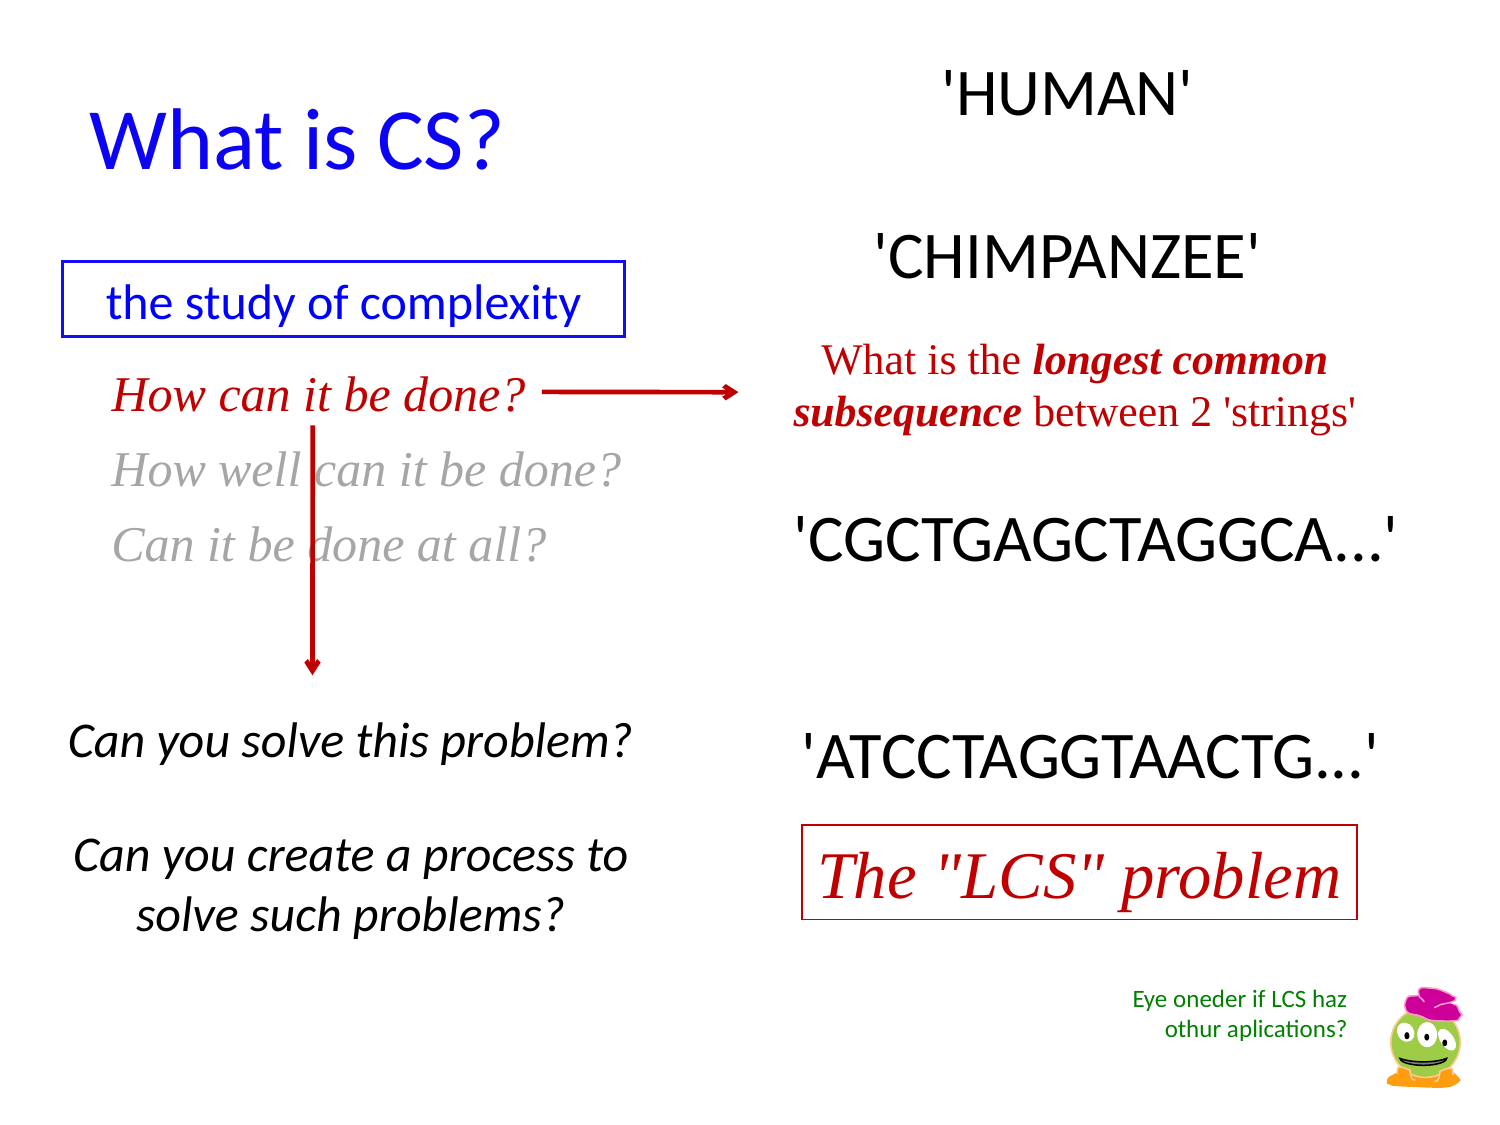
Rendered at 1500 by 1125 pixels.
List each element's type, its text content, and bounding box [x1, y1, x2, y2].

text_box 'HUMAN' [926, 41, 1209, 137]
text_box What is CS? [74, 74, 675, 195]
text_box Can you solve this problem? [53, 699, 649, 775]
text_box Eye oneder if LCS haz othur aplications? [1076, 974, 1363, 1050]
text_box 'ATCCTAGGTAACTG...' [786, 704, 1395, 799]
text_box 'CGCTGAGCTAGGCA...' [779, 487, 1415, 583]
text_box How well can it be done? [315, 428, 664, 503]
text_box Can it be done at all? [96, 503, 310, 579]
text_box Can you create a process to solve such problems? [38, 813, 664, 949]
text_box What is the longest common subsequence between 2 'strings' [725, 323, 1425, 443]
text_box 'CHIMPANZEE' [859, 204, 1277, 299]
text_box Can it be done at all? [315, 503, 664, 579]
text_box How well can it be done? [96, 428, 310, 503]
text_box the study of complexity [62, 261, 625, 337]
text_box How can it be done? [96, 353, 609, 428]
text_box The "LCS" problem [802, 824, 1358, 920]
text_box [1387, 987, 1463, 1088]
